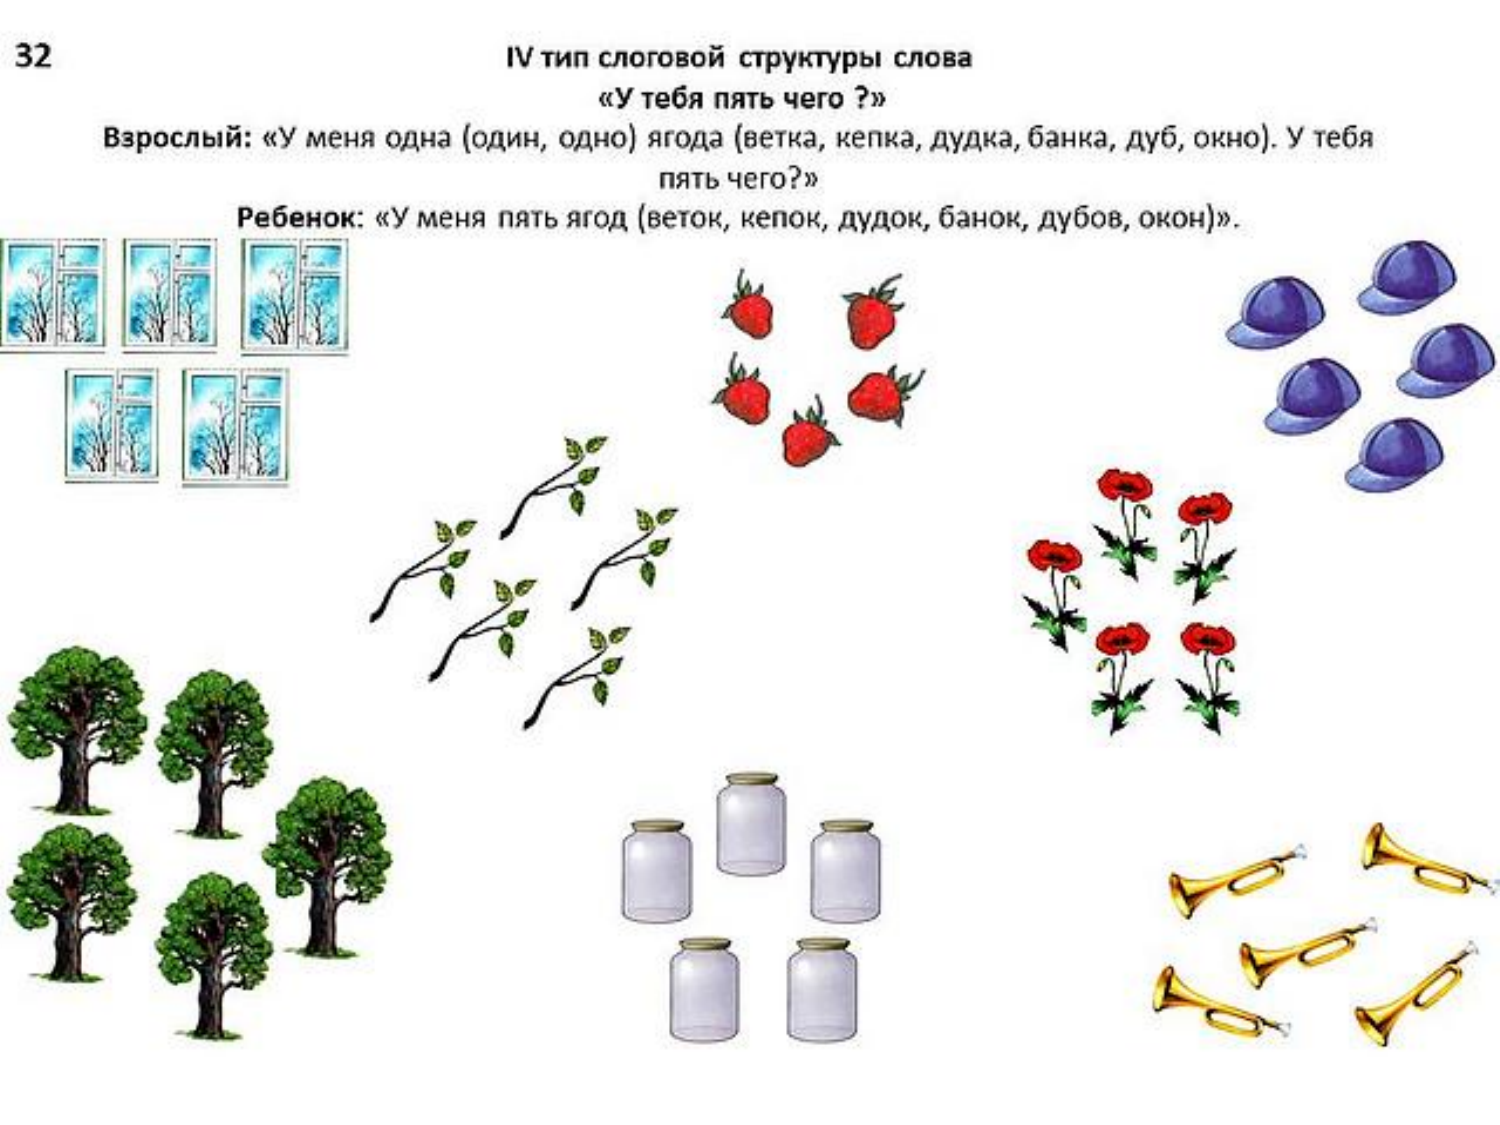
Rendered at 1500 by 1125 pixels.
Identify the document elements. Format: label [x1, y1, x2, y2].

list [0, 0, 1500, 1125]
